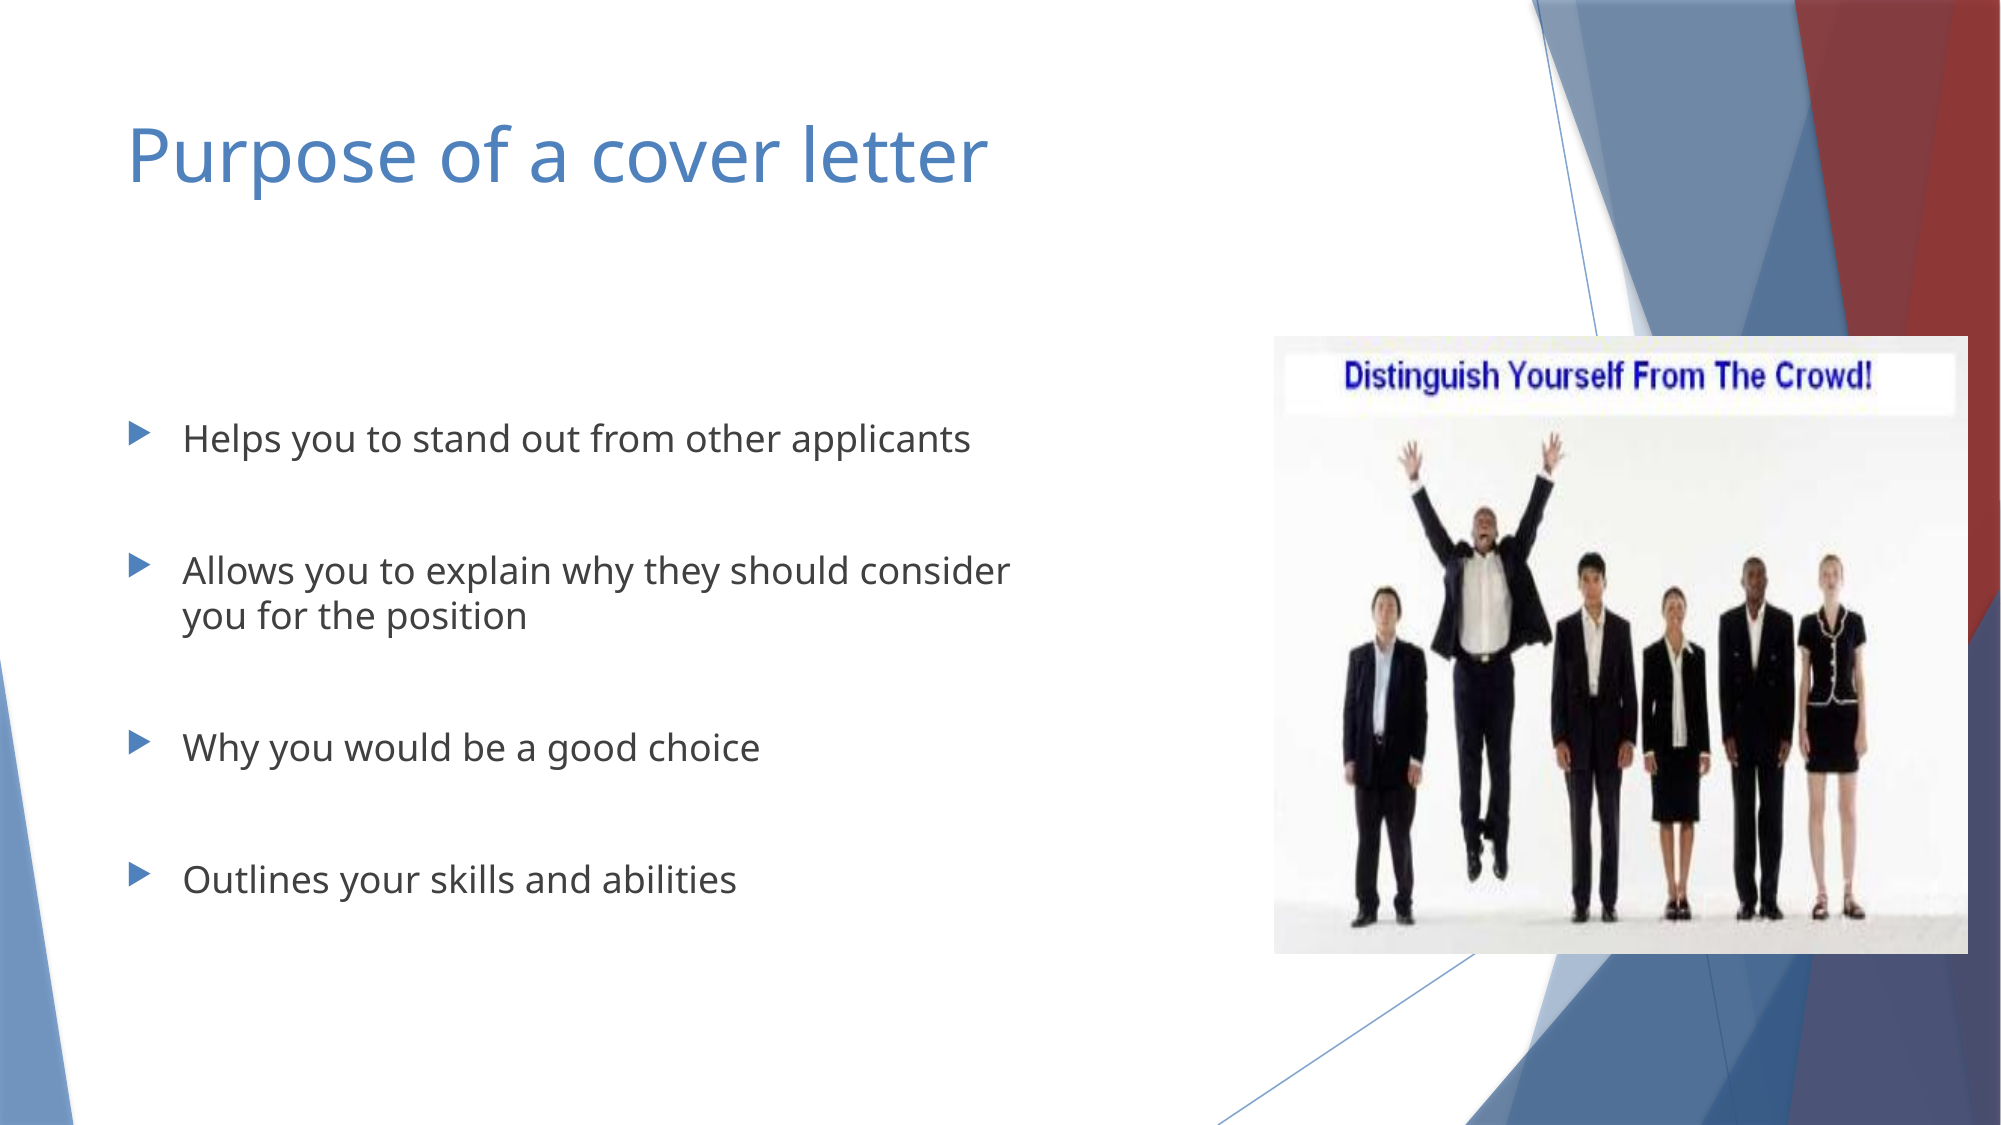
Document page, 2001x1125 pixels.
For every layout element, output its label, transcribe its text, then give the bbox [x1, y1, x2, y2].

list Helps you to stand out from other applicants Allows you to explain why they should consider you for the position Why you would be a good choice Outlines your skills and abilities [111, 408, 1086, 1045]
title Purpose of a cover letter [111, 99, 1522, 317]
picture [1274, 335, 1969, 955]
